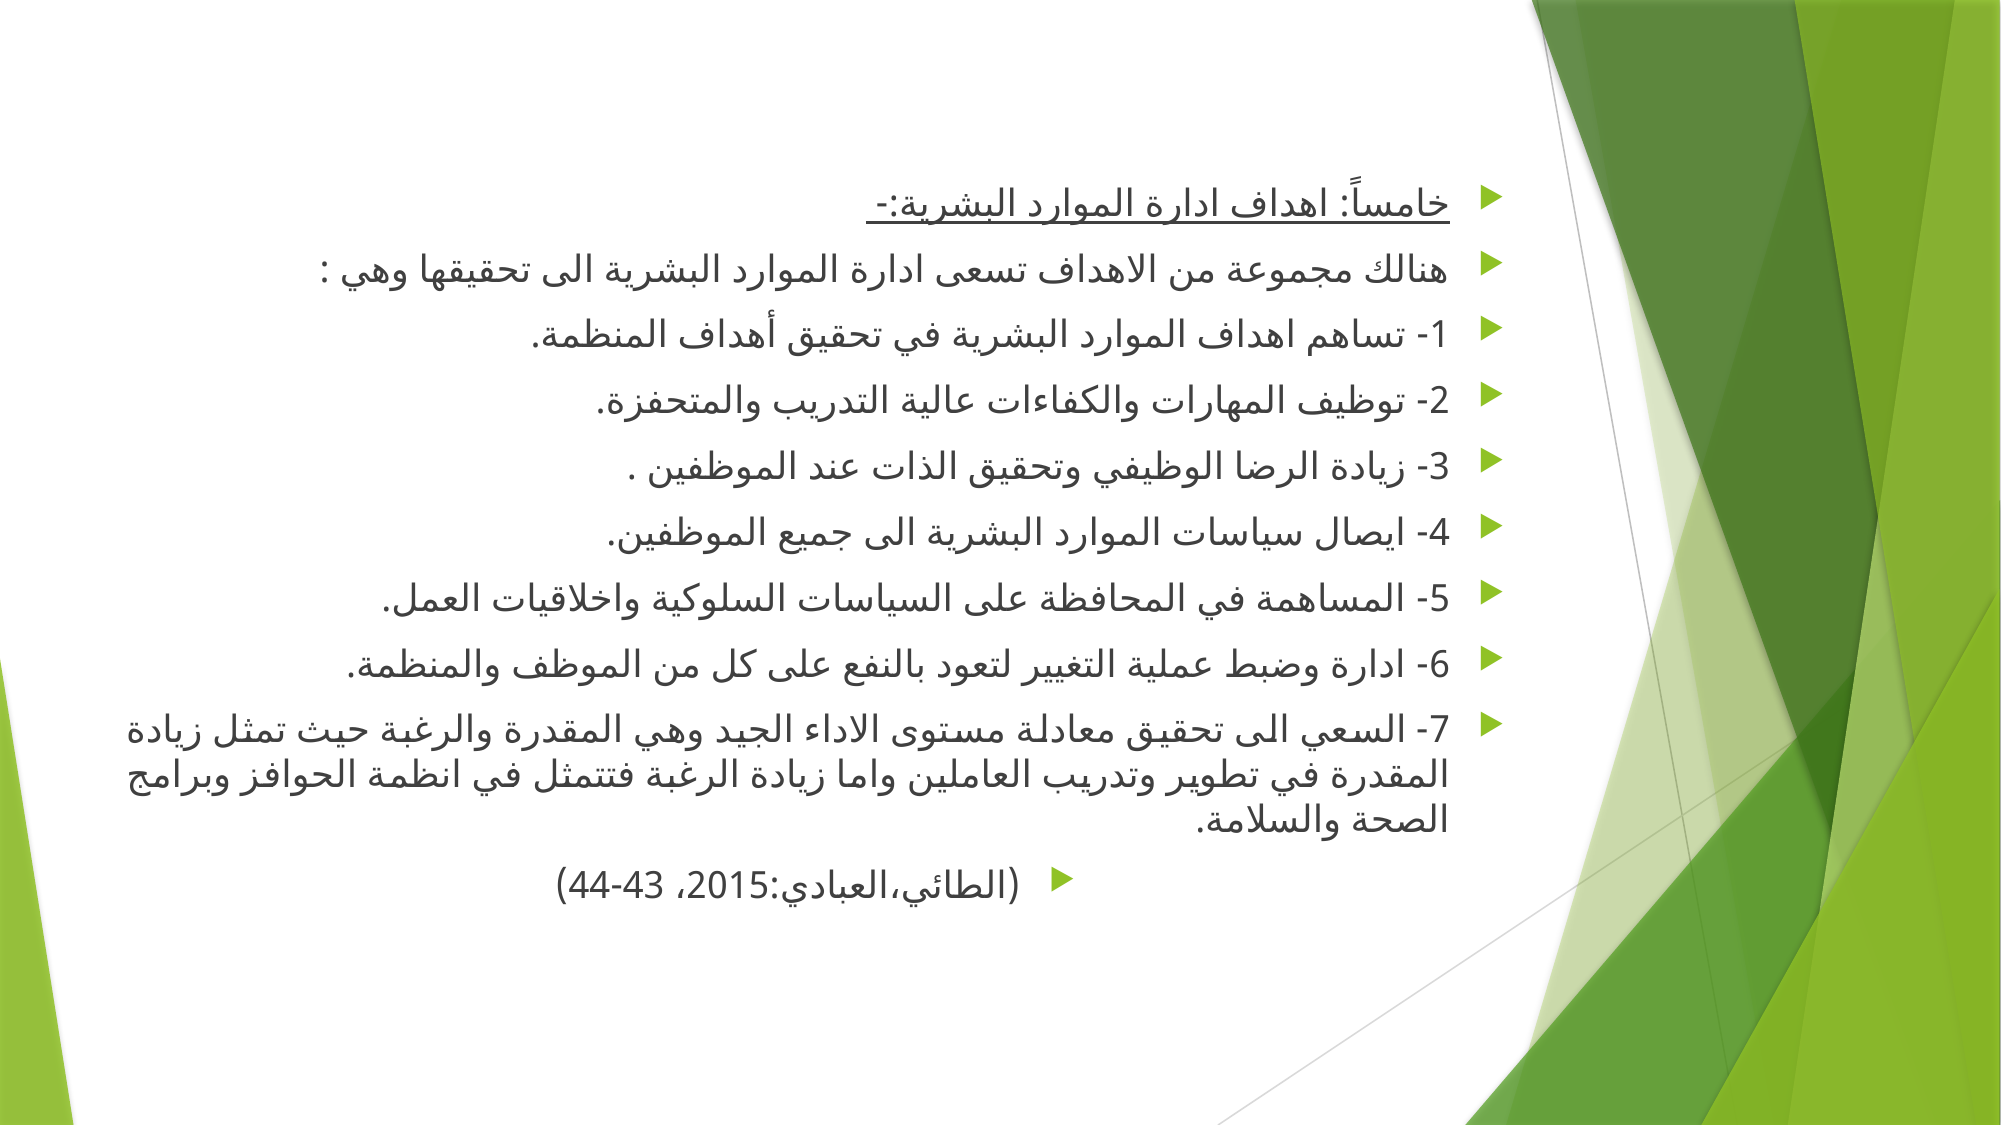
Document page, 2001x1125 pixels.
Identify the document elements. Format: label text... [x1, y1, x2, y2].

list خامساً: اهداف ادارة الموارد البشرية:- هنالك مجموعة من الاهداف تسعى ادارة الموارد البشرية الى تحقيقها وهي : 1- تساهم اهداف الموارد البشرية في تحقيق أهداف المنظمة. 2- توظيف المهارات والكفاءات عالية التدريب والمتحفزة. 3- زيادة الرضا الوظيفي وتحقيق الذات عند الموظفين . 4- ايصال سياسات الموارد البشرية الى جميع الموظفين. 5- المساهمة في المحافظة على السياسات السلوكية واخلاقيات العمل. 6- ادارة وضبط عملية التغيير لتعود بالنفع على كل من الموظف والمنظمة. 7- السعي الى تحقيق معادلة مستوى الاداء الجيد وهي المقدرة والرغبة حيث تمثل زيادة المقدرة في تطوير وتدريب العاملين واما زيادة الرغبة فتتمثل في انظمة الحوافز وبرامج الصحة والسلامة. (الطائي،العبادي:2015، 43-44) [111, 171, 1522, 935]
